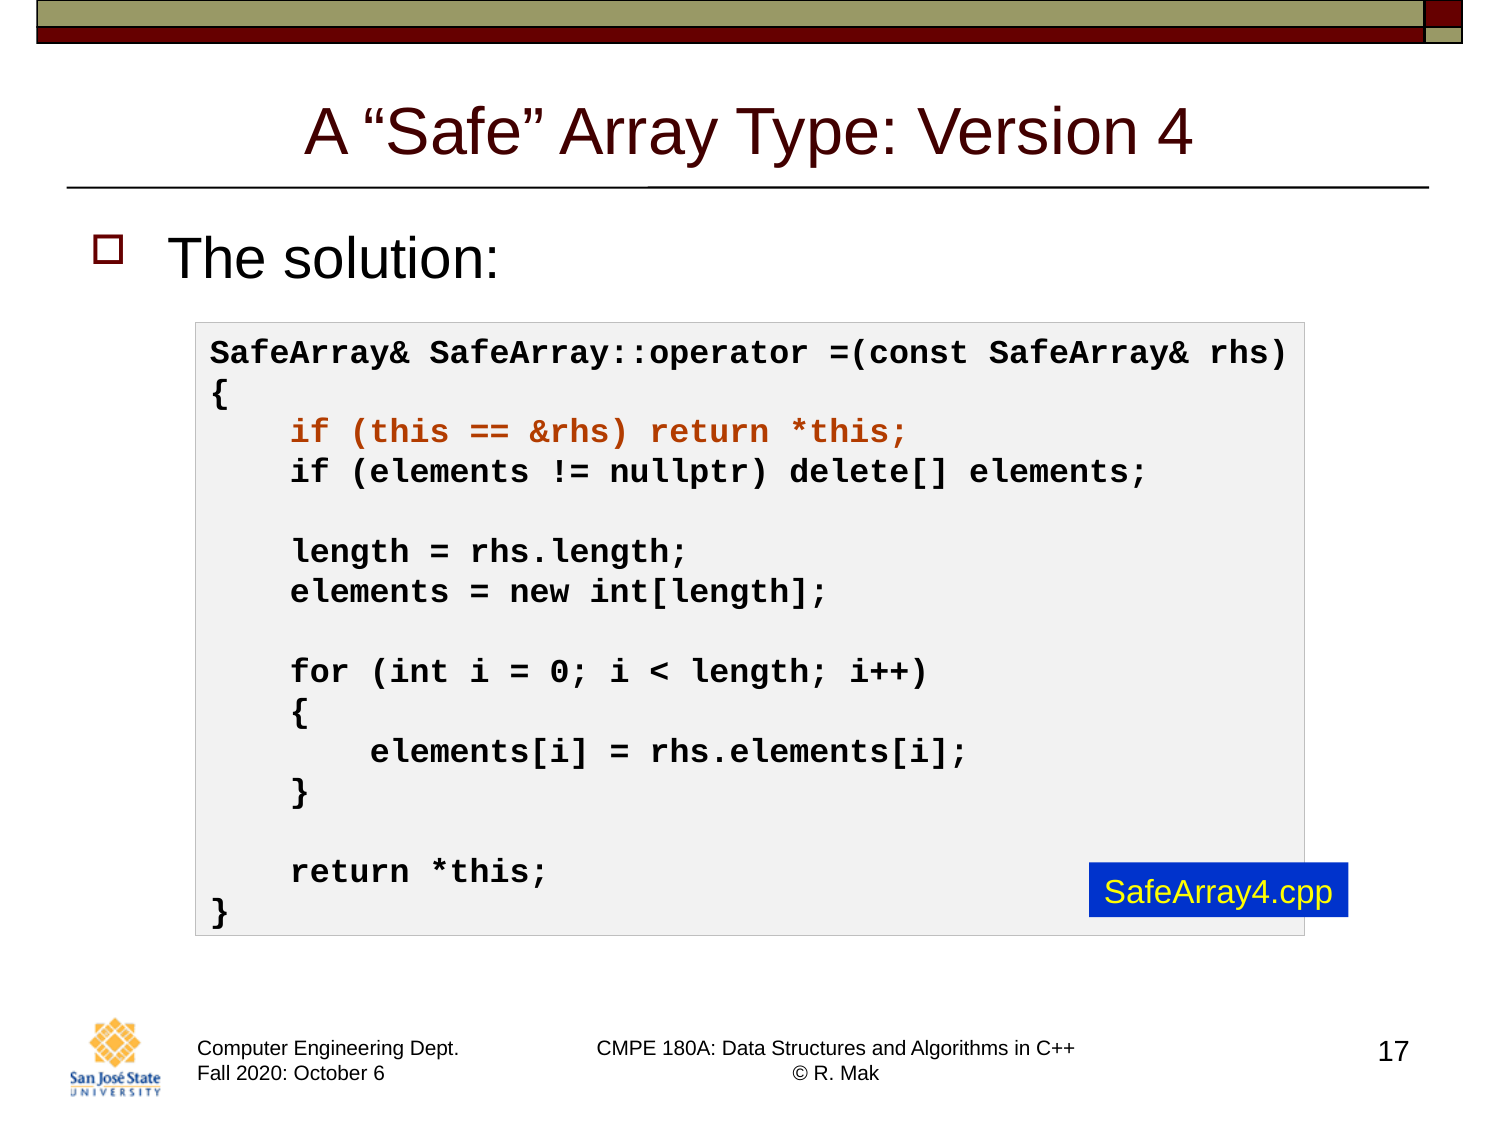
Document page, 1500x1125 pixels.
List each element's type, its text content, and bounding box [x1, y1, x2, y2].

slide_number 17 [1112, 1025, 1425, 1100]
text_box SafeArray4.cpp [1089, 862, 1349, 918]
text_box SafeArray& SafeArray::operator =(const SafeArray& rhs) { if (this == &rhs) return *this; if (elements != nullptr) delete[] elements; length = rhs.length; elements = new int[length]; for (int i = 0; i < length; i++) { elements[i] = rhs.elements[i]; } return *this; } [195, 322, 1305, 936]
picture [60, 1012, 166, 1112]
title A “Safe” Array Type: Version 4 [75, 67, 1425, 175]
list The solution: [75, 212, 1425, 293]
